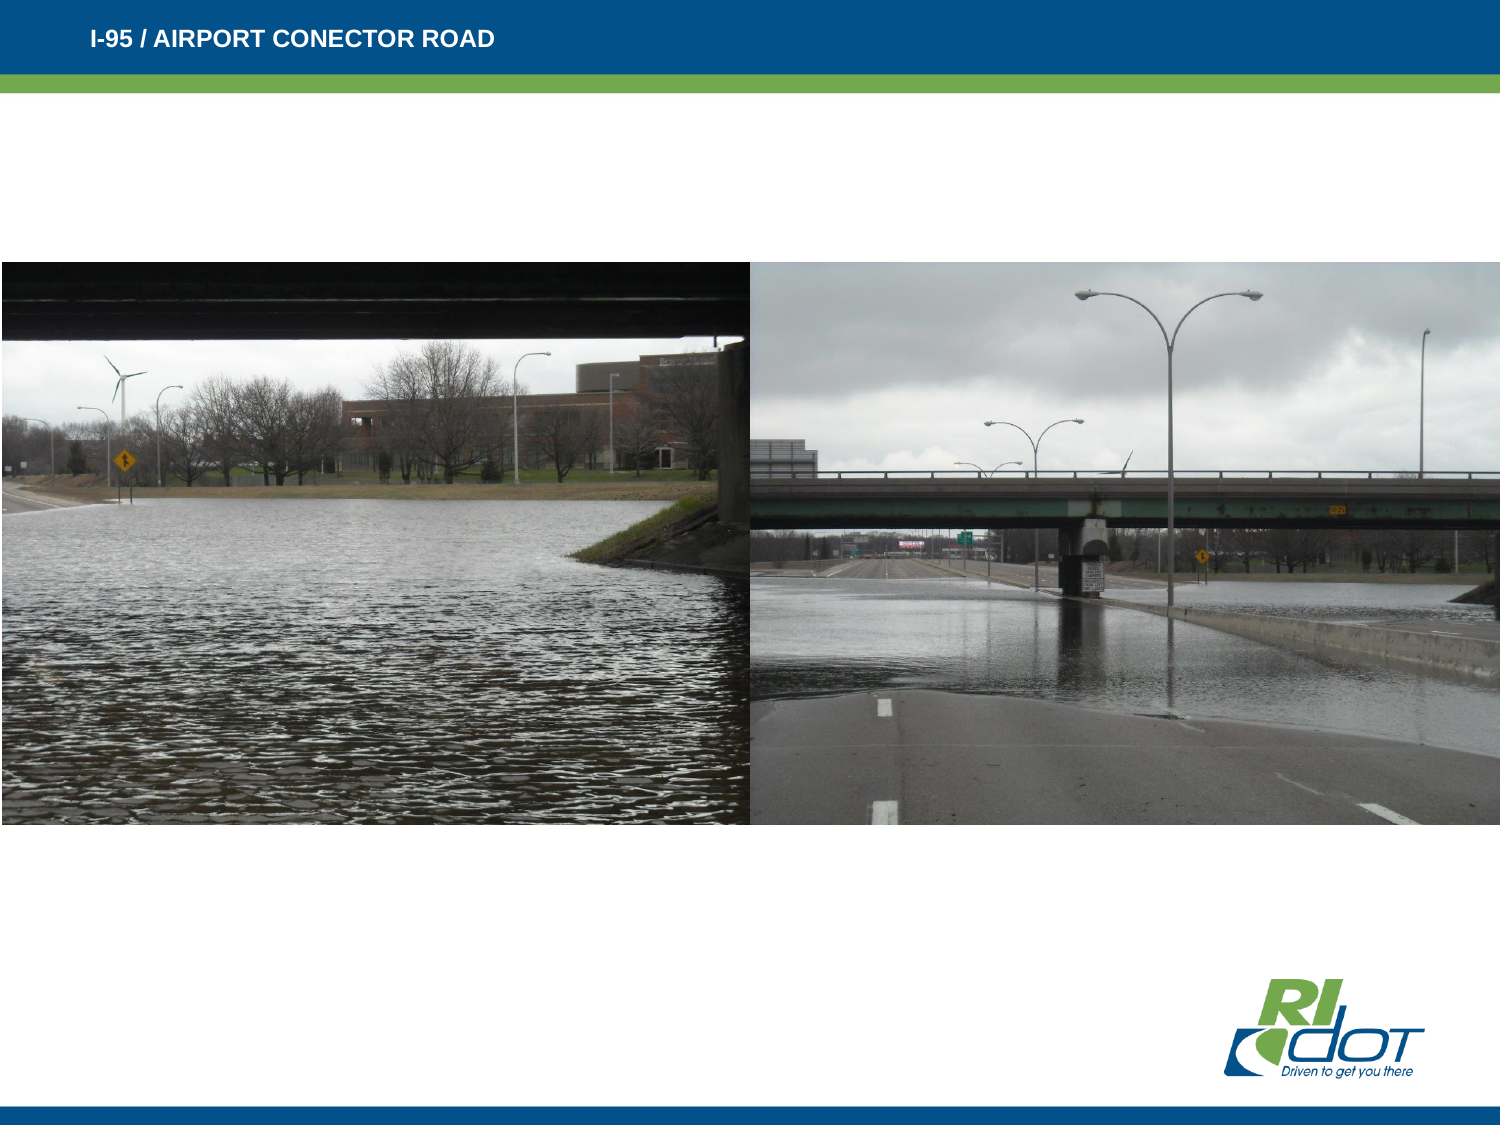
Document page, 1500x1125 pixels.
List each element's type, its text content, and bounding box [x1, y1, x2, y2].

picture [0, 0, 1500, 1125]
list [2, 262, 747, 826]
title I-95 / AIRPORT CONECTOR ROAD [75, 12, 1063, 63]
